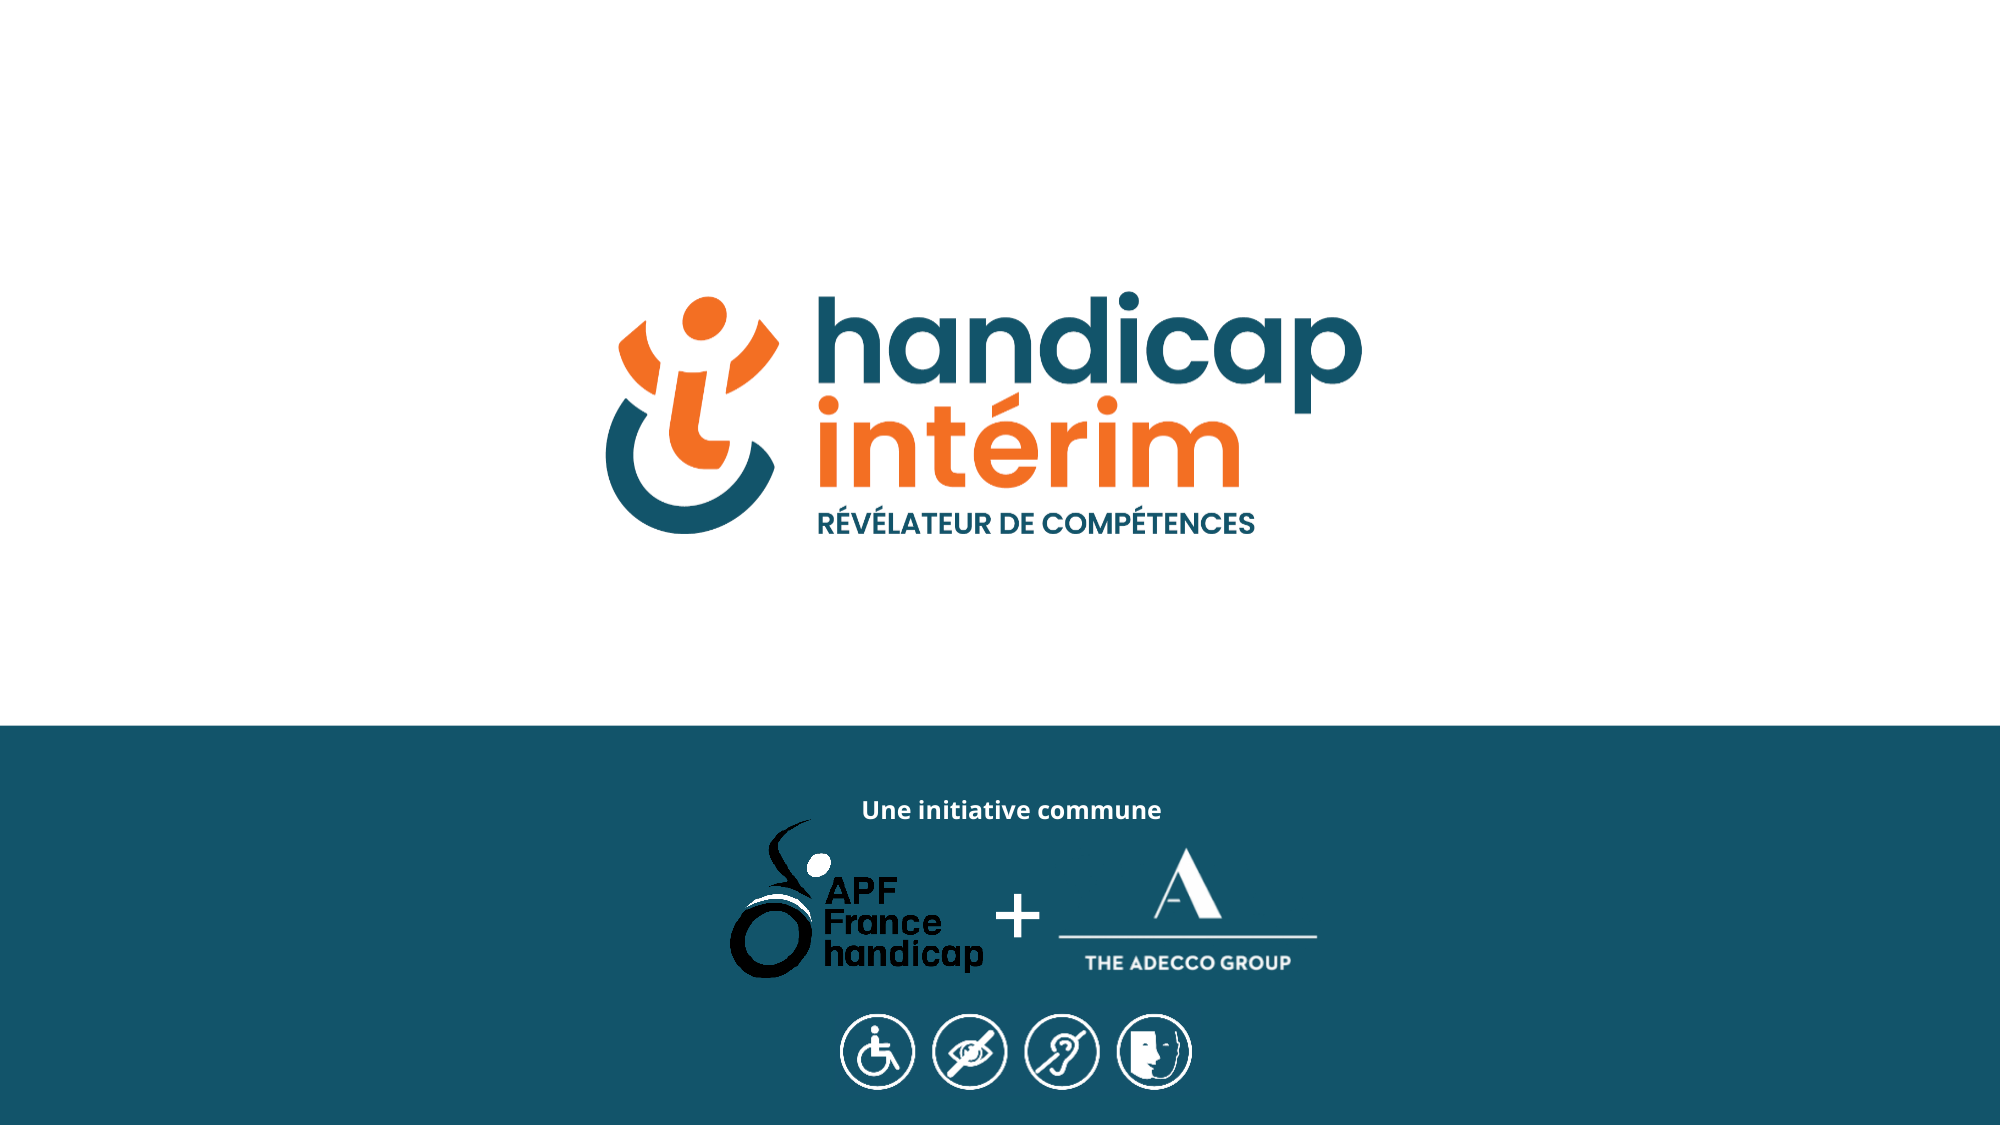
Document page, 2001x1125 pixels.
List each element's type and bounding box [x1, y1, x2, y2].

picture [590, 262, 1376, 555]
text_box [0, 725, 2000, 1125]
text_box [729, 786, 1323, 1096]
